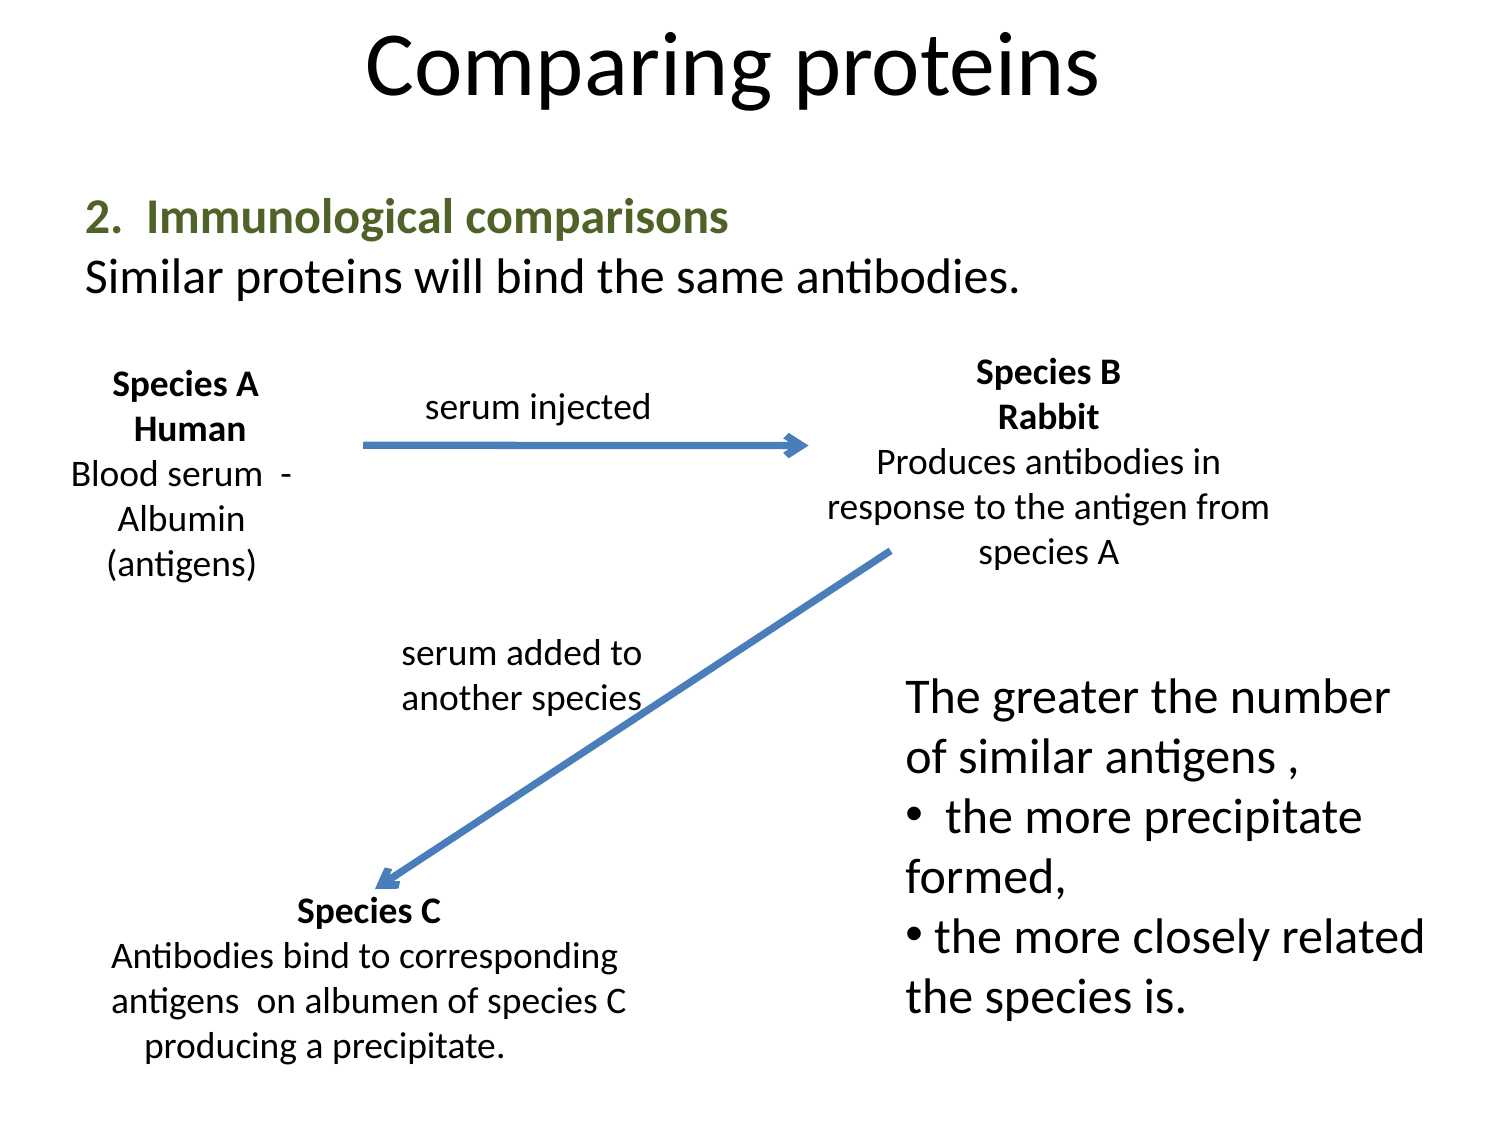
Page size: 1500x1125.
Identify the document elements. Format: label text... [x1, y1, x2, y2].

text_box The greater the number of similar antigens , the more precipitate formed, the more closely related the species is. [890, 656, 1442, 1091]
text_box 2. Immunological comparisons Similar proteins will bind the same antibodies. [70, 175, 1407, 311]
title Comparing proteins [58, 0, 1409, 153]
text_box Species A Human Blood serum -Albumin (antigens) [35, 351, 329, 592]
text_box Species C Antibodies bind to corresponding antigens on albumen of species C producing a precipitate. [58, 878, 680, 1074]
text_box serum injected [410, 374, 727, 435]
text_box Species B Rabbit Produces antibodies in response to the antigen from species A [796, 339, 1301, 670]
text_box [374, 550, 891, 890]
